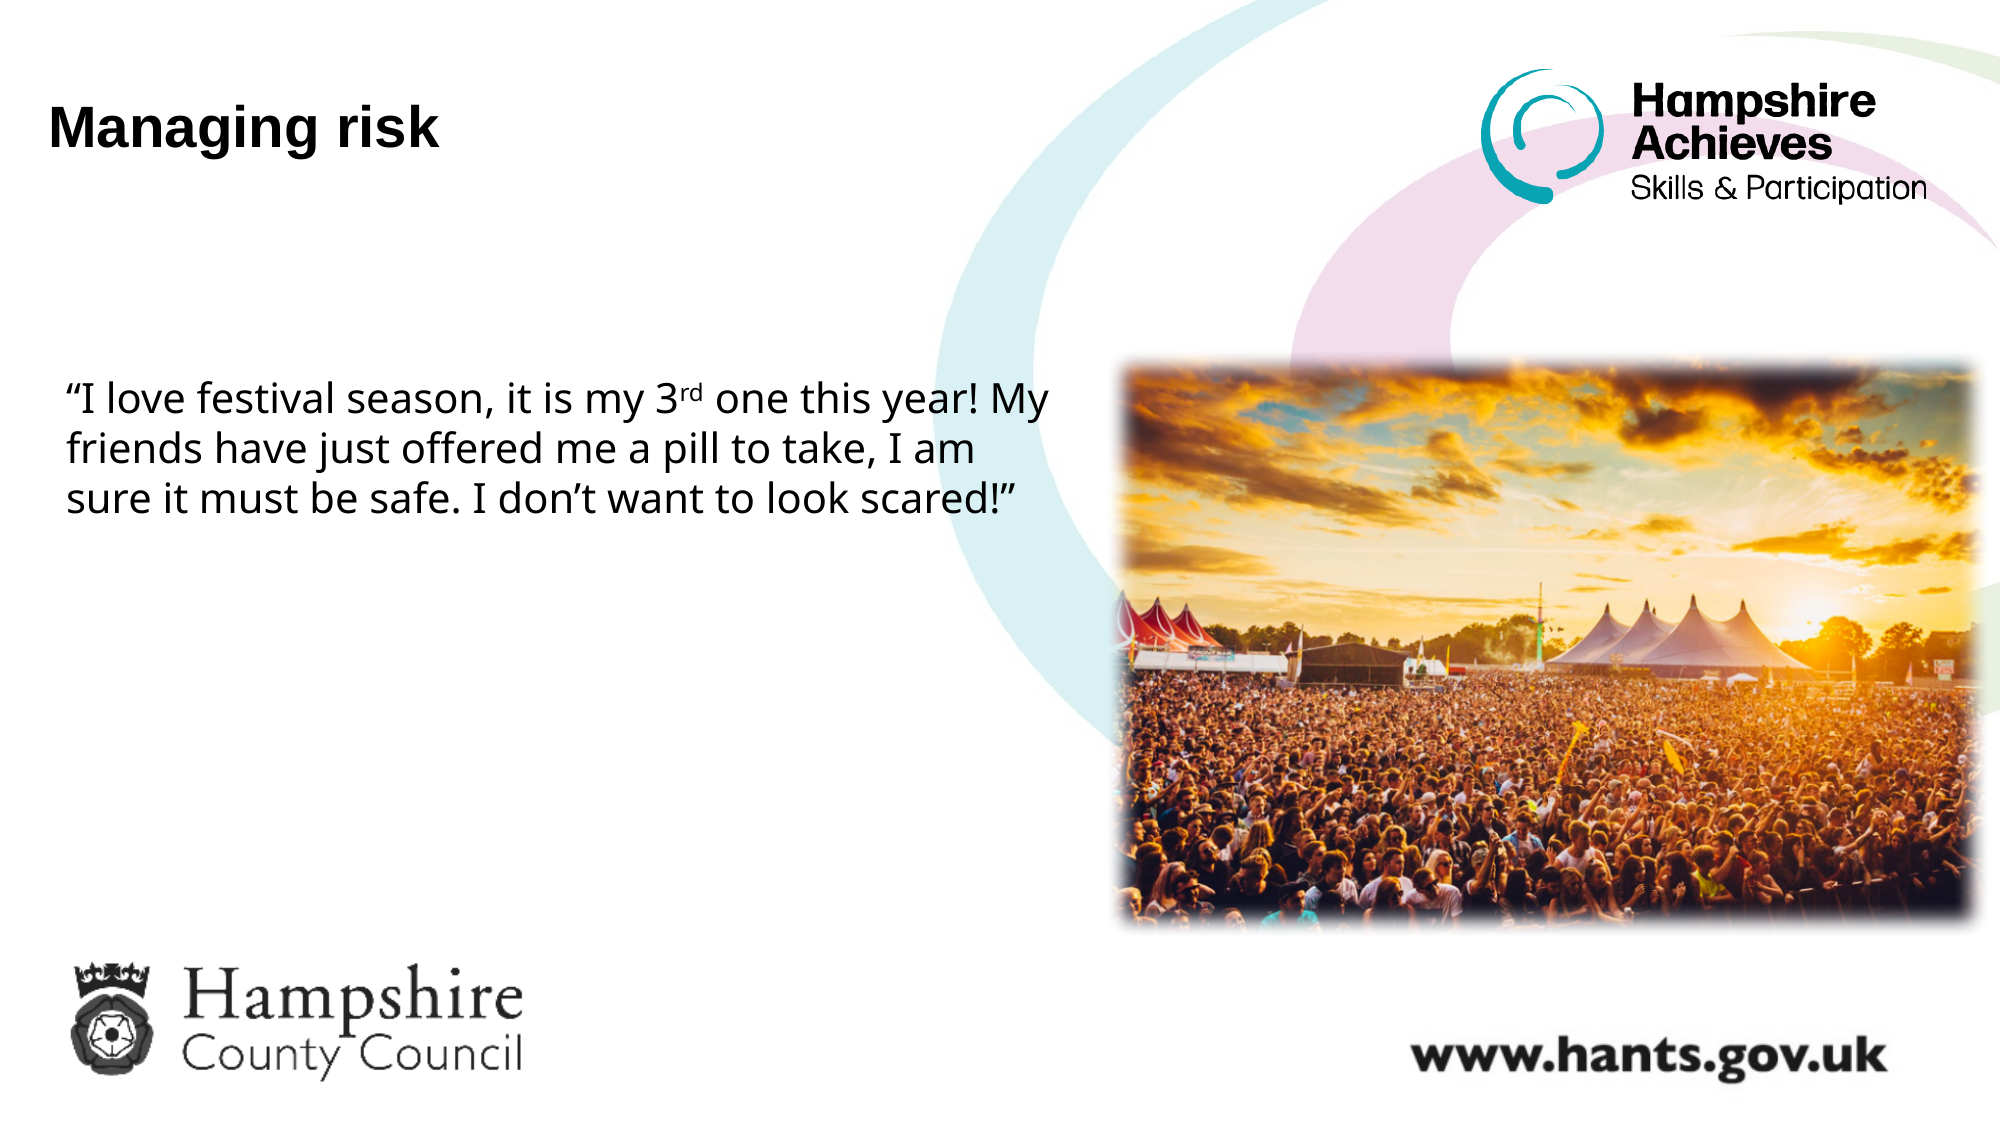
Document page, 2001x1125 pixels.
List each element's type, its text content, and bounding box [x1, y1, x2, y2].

text_box Managing risk [33, 10, 1464, 247]
text_box “I love festival season, it is my 3rd one this year! My friends have just offered me a pill to take, I am sure it must be safe. I don’t want to look scared!” [51, 214, 1241, 580]
picture [1481, 69, 1926, 205]
picture [1106, 349, 1990, 938]
